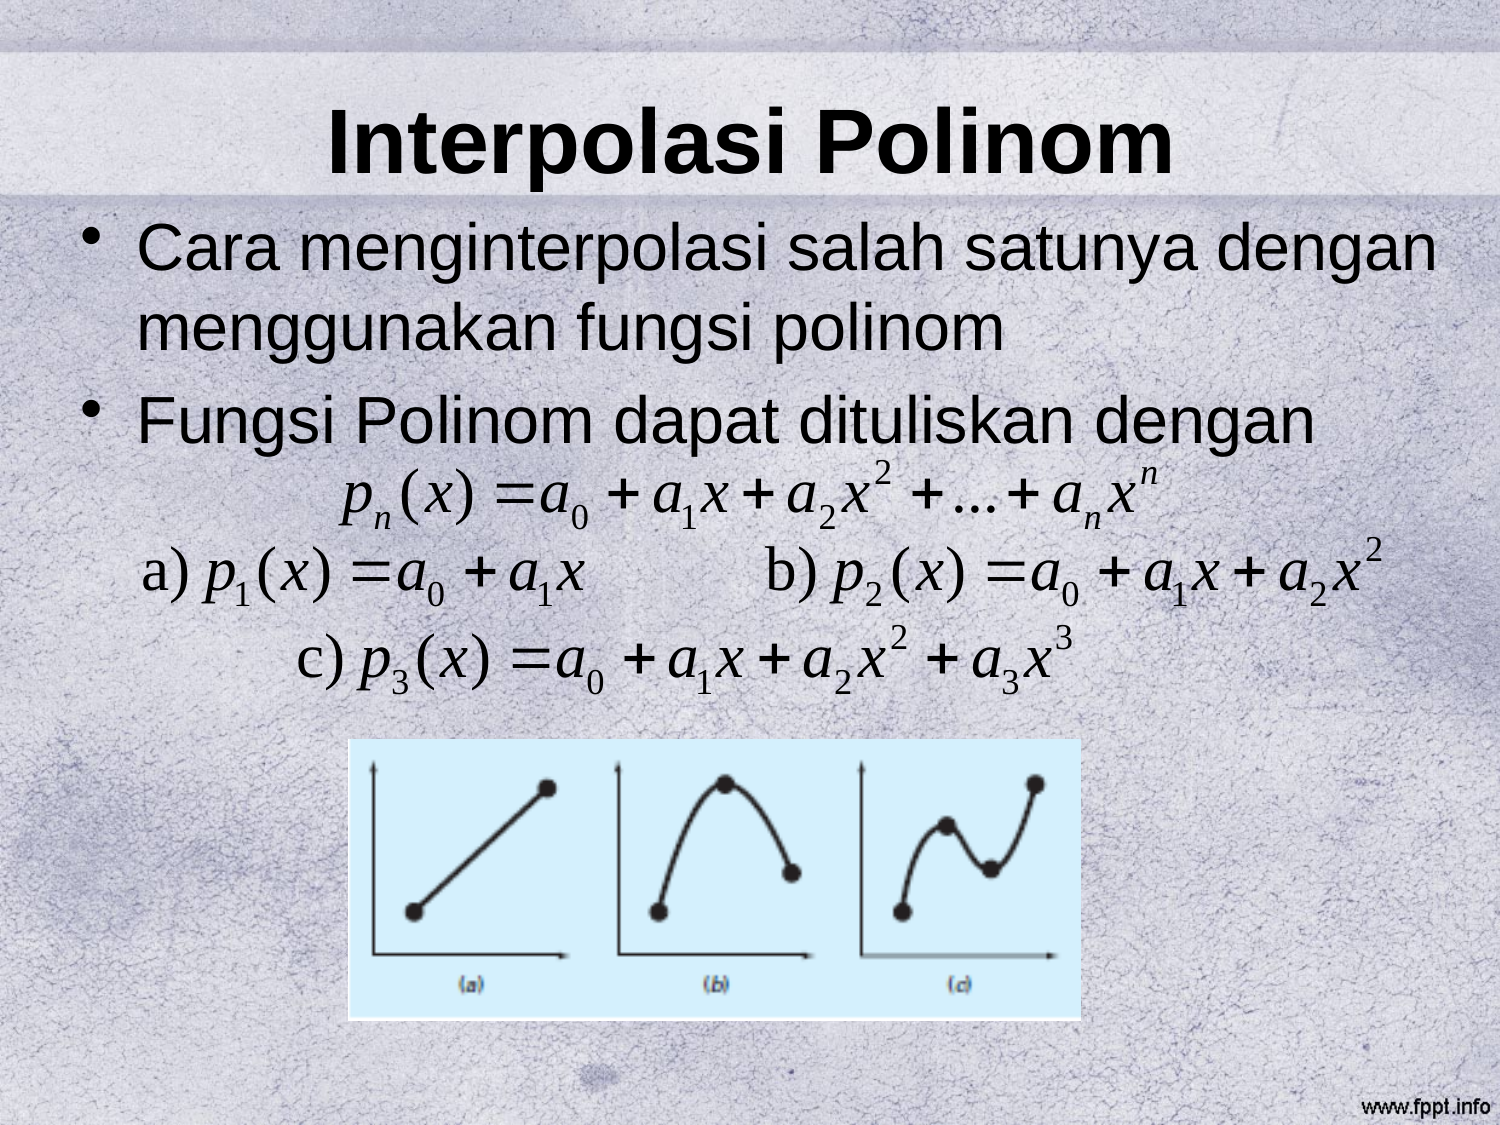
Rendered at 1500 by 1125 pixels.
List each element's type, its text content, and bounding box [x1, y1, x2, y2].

list Cara menginterpolasi salah satunya dengan menggunakan fungsi polinom Fungsi Polinom dapat dituliskan dengan [64, 196, 1471, 1071]
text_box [324, 444, 1173, 545]
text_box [132, 526, 598, 623]
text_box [755, 521, 1394, 622]
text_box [287, 609, 1084, 710]
picture [0, 0, 1500, 1125]
title Interpolasi Polinom [76, 42, 1428, 196]
